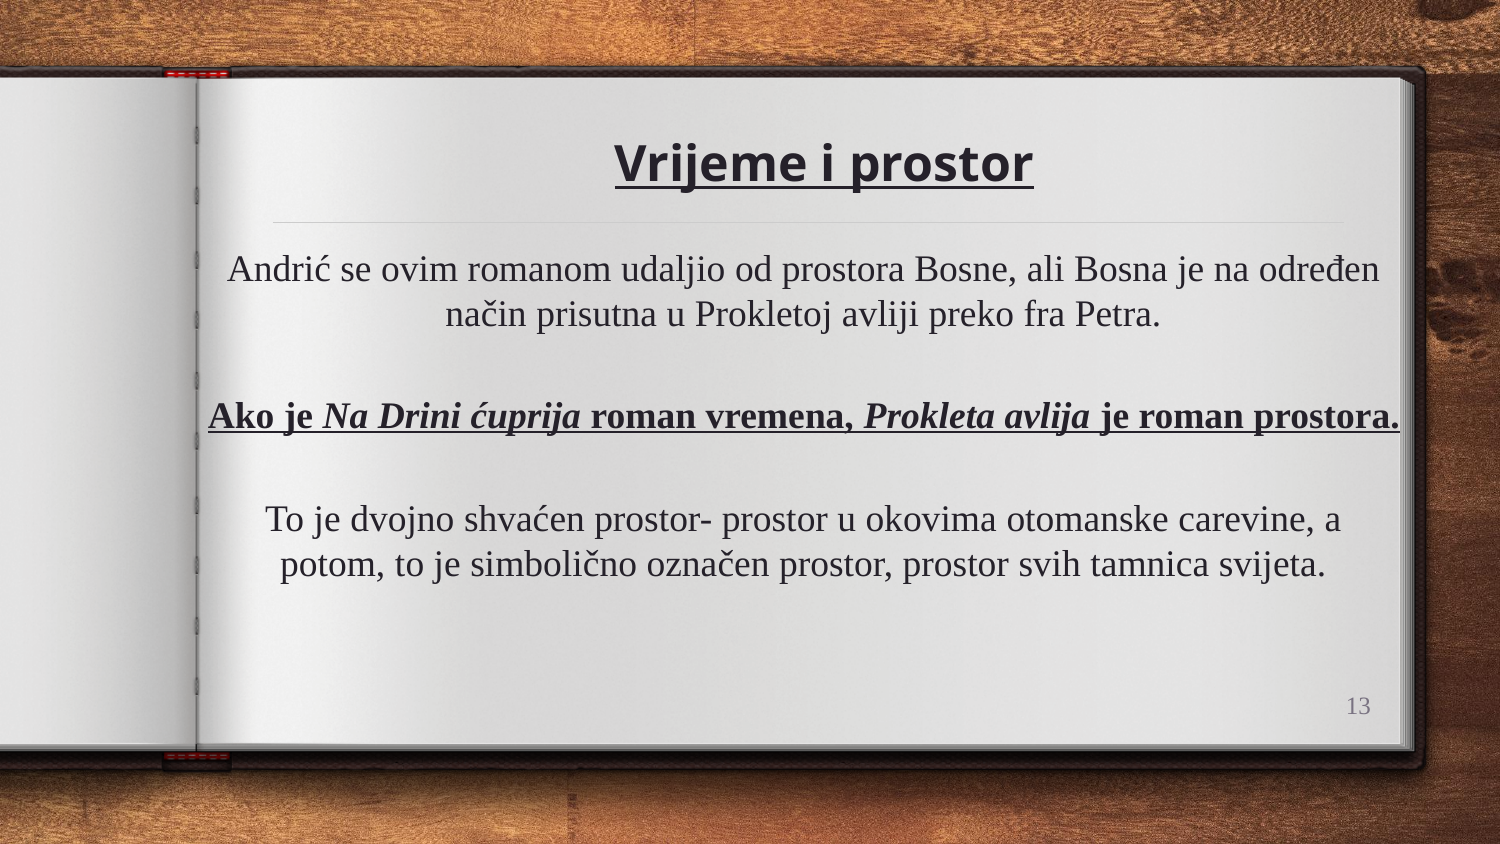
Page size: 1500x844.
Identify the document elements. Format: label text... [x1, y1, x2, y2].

title Vrijeme i prostor [281, 152, 1368, 228]
picture [0, 0, 1500, 844]
list Andrić se ovim romanom udaljio od prostora Bosne, ali Bosna je na određen način prisutna u Prokletoj avliji preko fra Petra. Ako je Na Drini ćuprija roman vremena, Prokleta avlija je roman prostora. To je dvojno shvaćen prostor- prostor u okovima otomanske carevine, a potom, to je simbolično označen prostor, prostor svih tamnica svijeta. [176, 228, 1422, 728]
slide_number 13 [1295, 672, 1386, 737]
